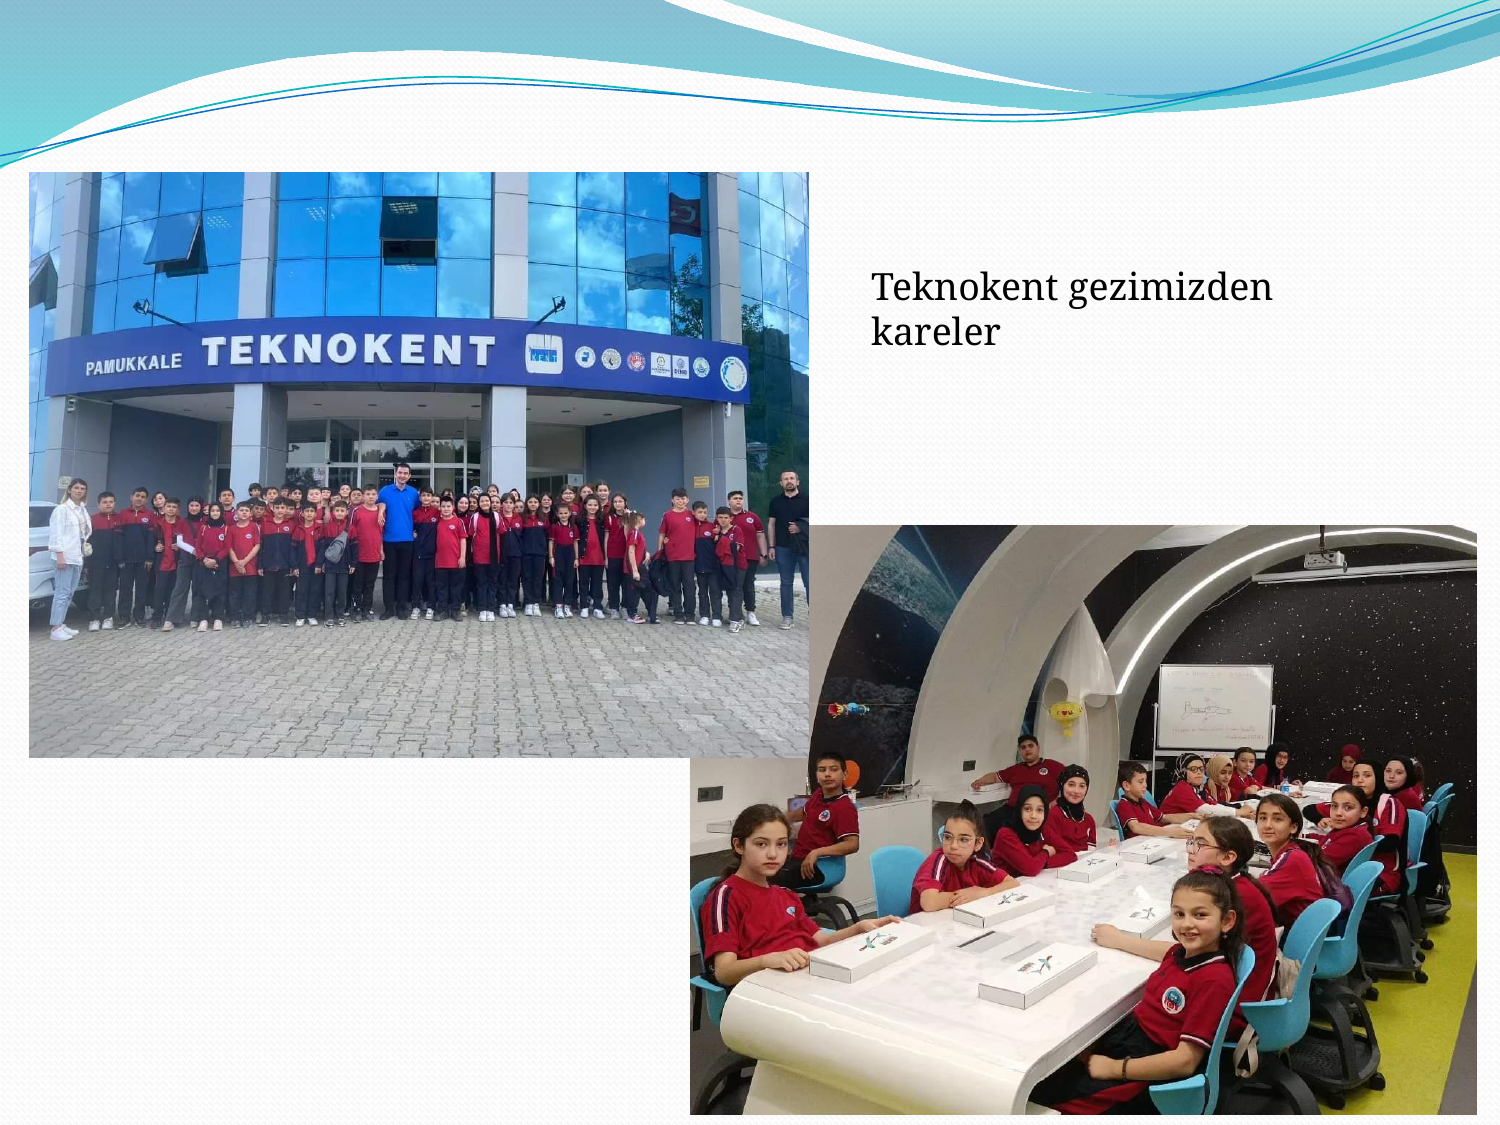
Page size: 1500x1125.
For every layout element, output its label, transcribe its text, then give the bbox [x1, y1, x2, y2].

picture [690, 525, 1477, 1115]
picture [29, 172, 810, 758]
text_box Teknokent gezimizden kareler [856, 255, 1353, 361]
